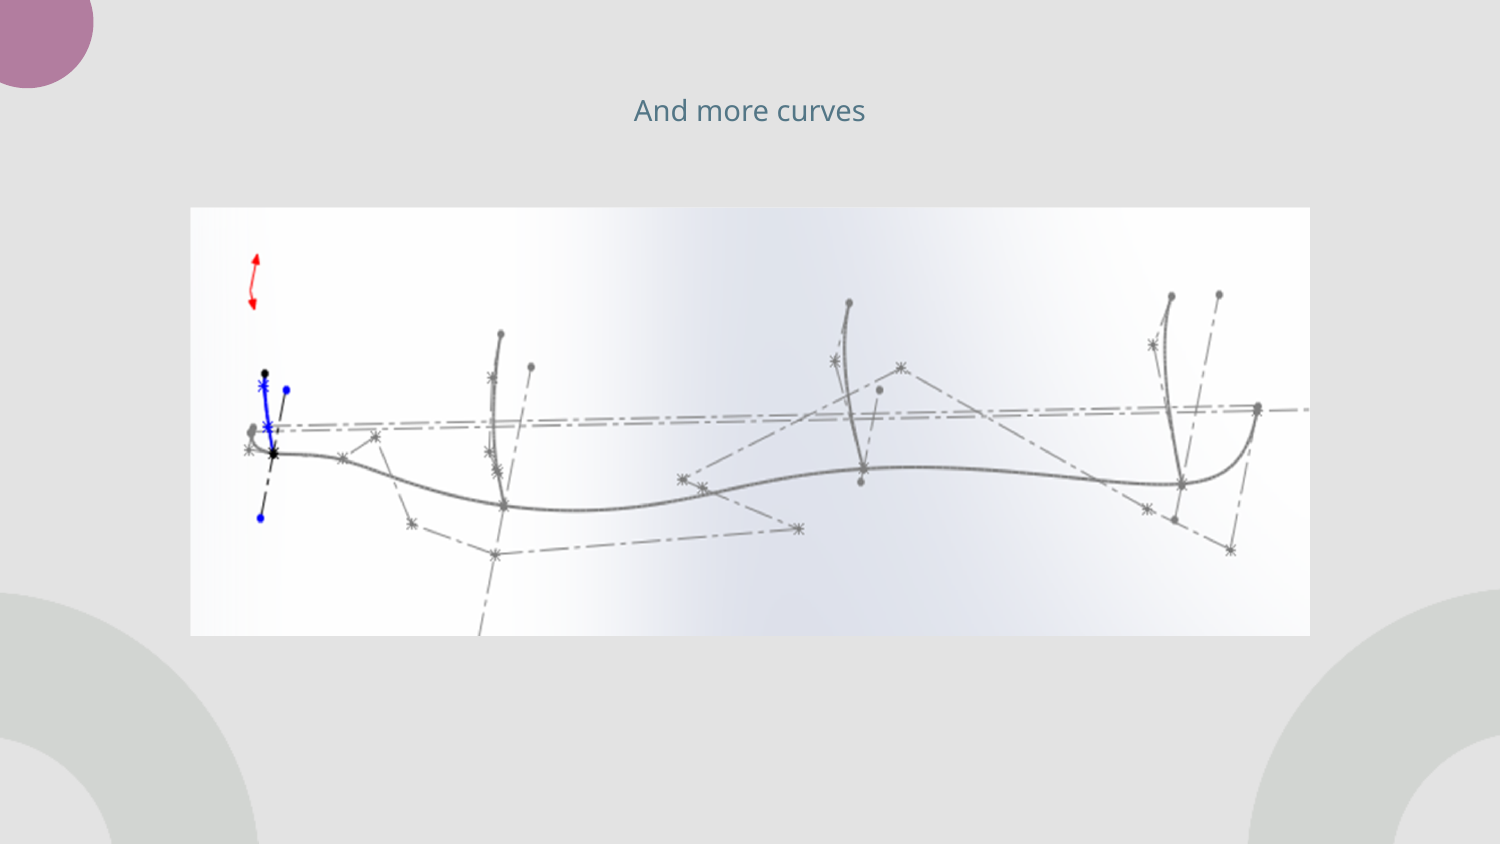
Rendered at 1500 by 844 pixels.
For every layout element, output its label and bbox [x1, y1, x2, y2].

picture [192, 0, 1309, 844]
